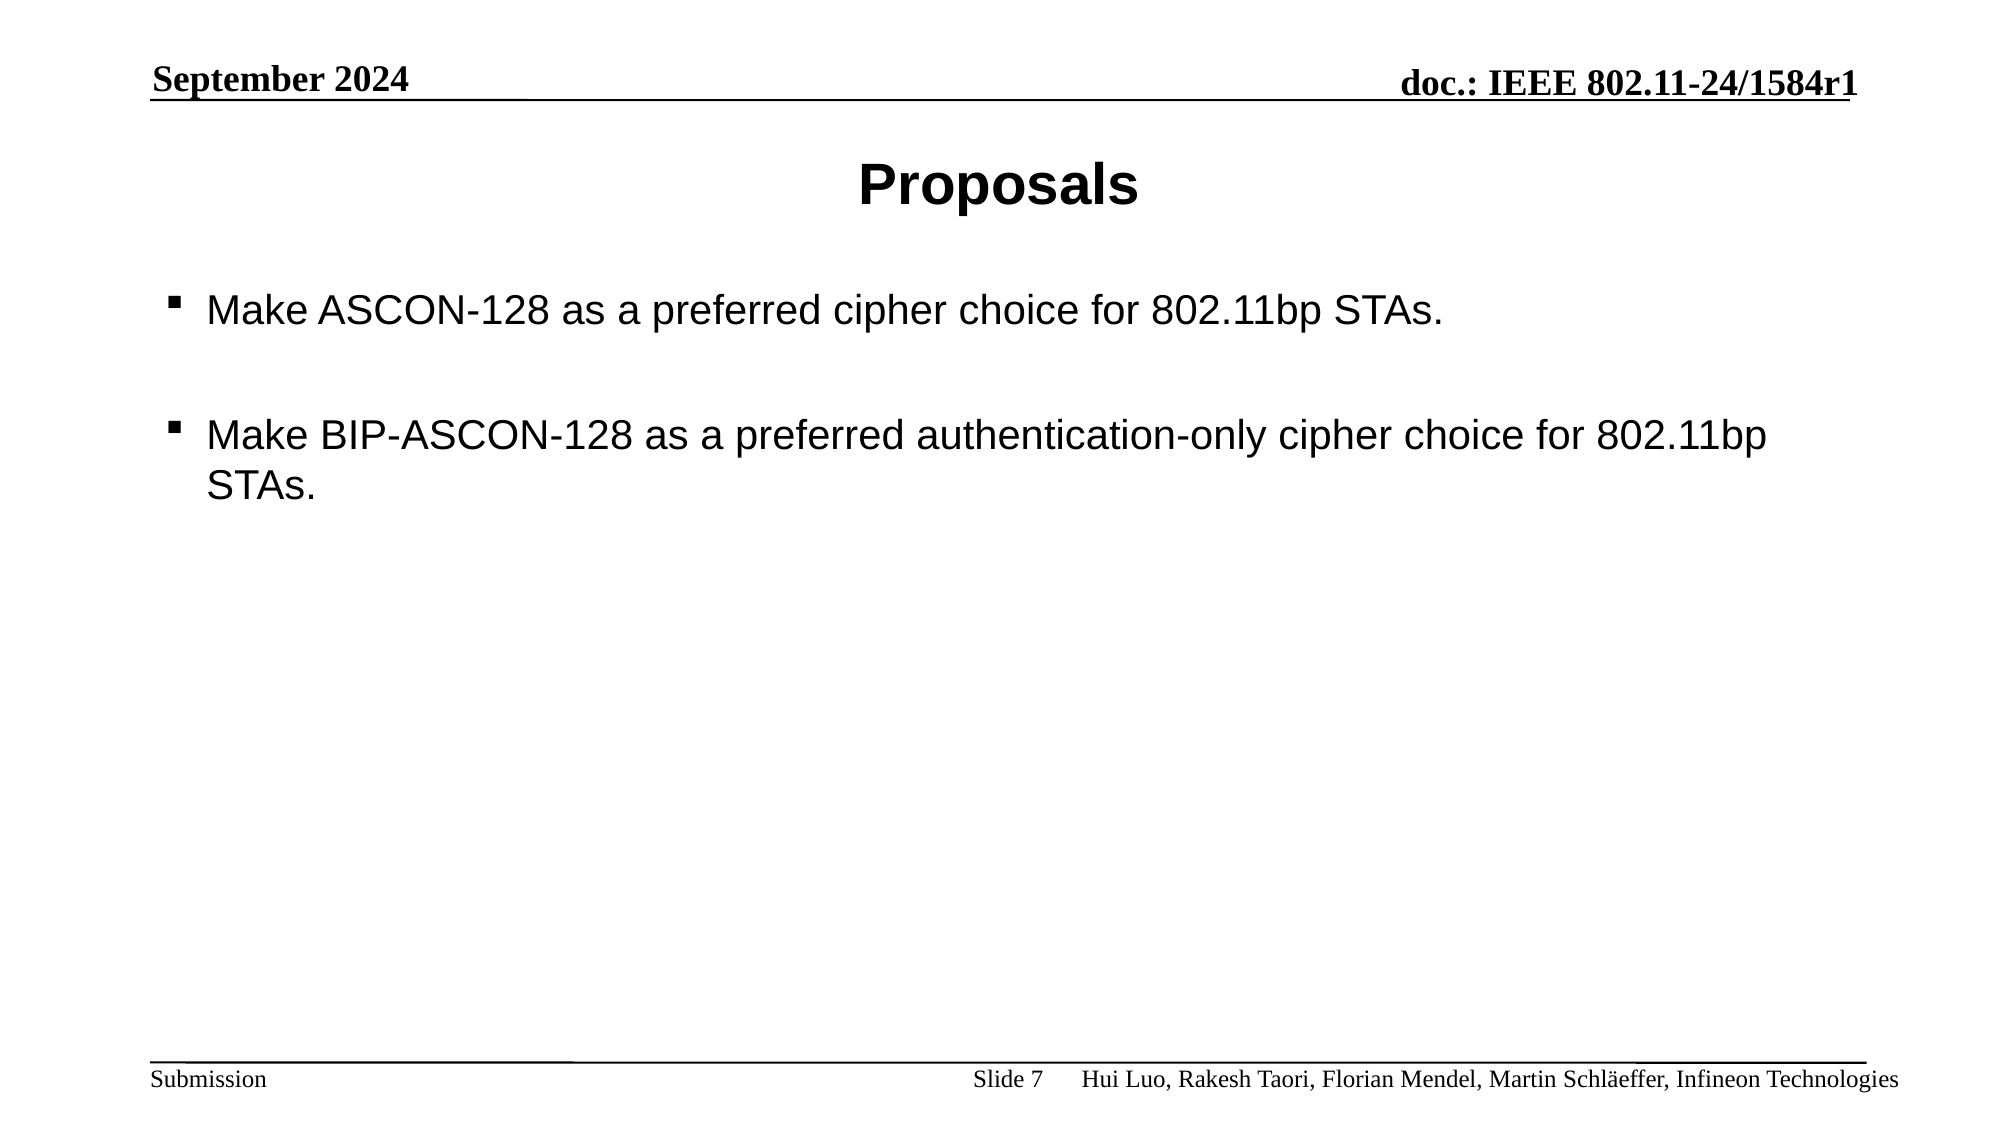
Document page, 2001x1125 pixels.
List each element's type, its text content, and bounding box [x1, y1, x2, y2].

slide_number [152, 54, 563, 100]
slide_number Slide 7 [950, 1061, 1067, 1123]
title Proposals [149, 112, 1850, 251]
list Make ASCON-128 as a preferred cipher choice for 802.11bp STAs. Make BIP-ASCON-128 as a preferred authentication-only cipher choice for 802.11bp STAs. [149, 274, 1850, 1026]
footer Hui Luo, Rakesh Taori, Florian Mendel, Martin Schläeffer, Infineon Technologies [1074, 1061, 1901, 1088]
